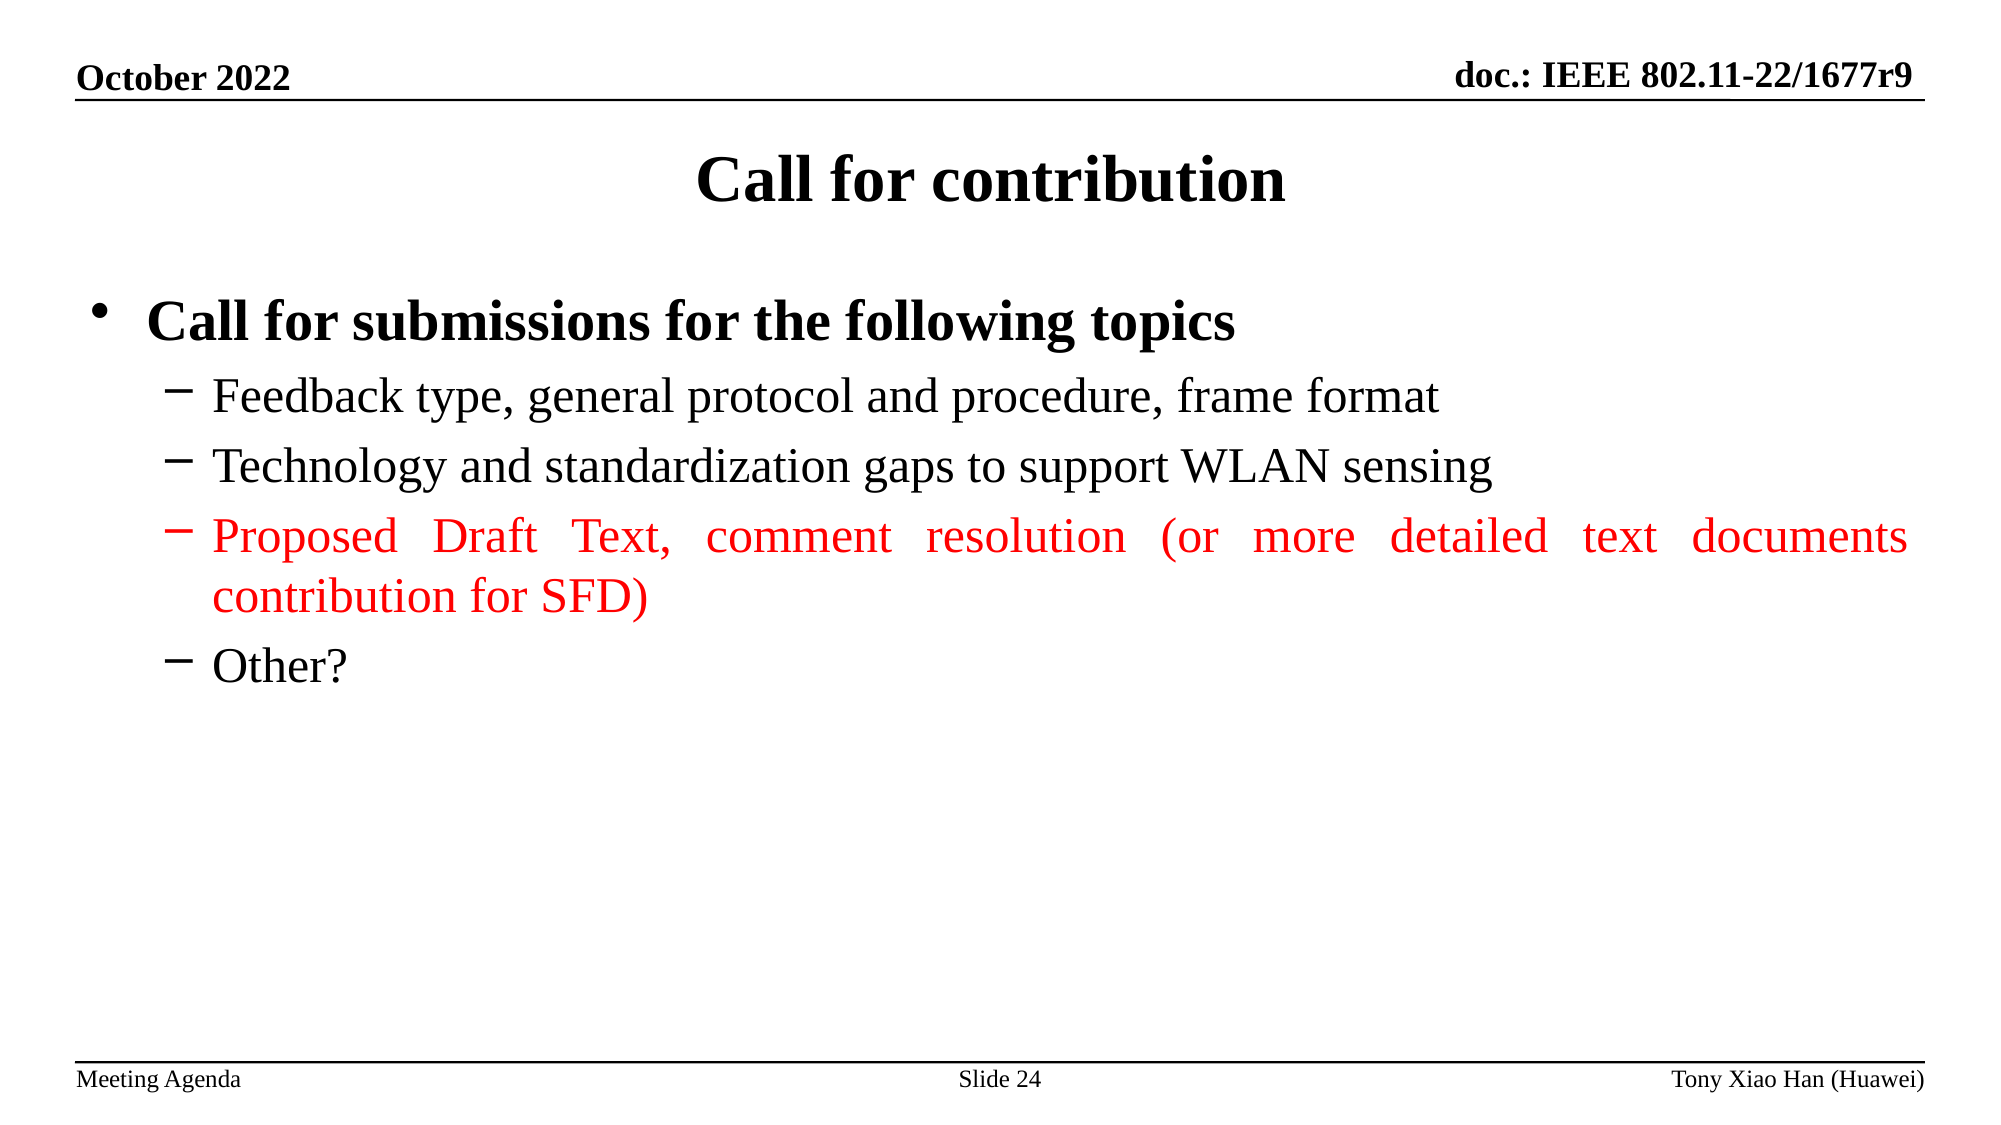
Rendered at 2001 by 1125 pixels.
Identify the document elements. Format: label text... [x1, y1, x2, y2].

text_box Call for submissions for the following topics Feedback type, general protocol and procedure, frame format Technology and standardization gaps to support WLAN sensing Proposed Draft Text, comment resolution (or more detailed text documents contribution for SFD) Other? [75, 275, 1925, 1050]
text_box Call for contribution [362, 87, 1638, 263]
